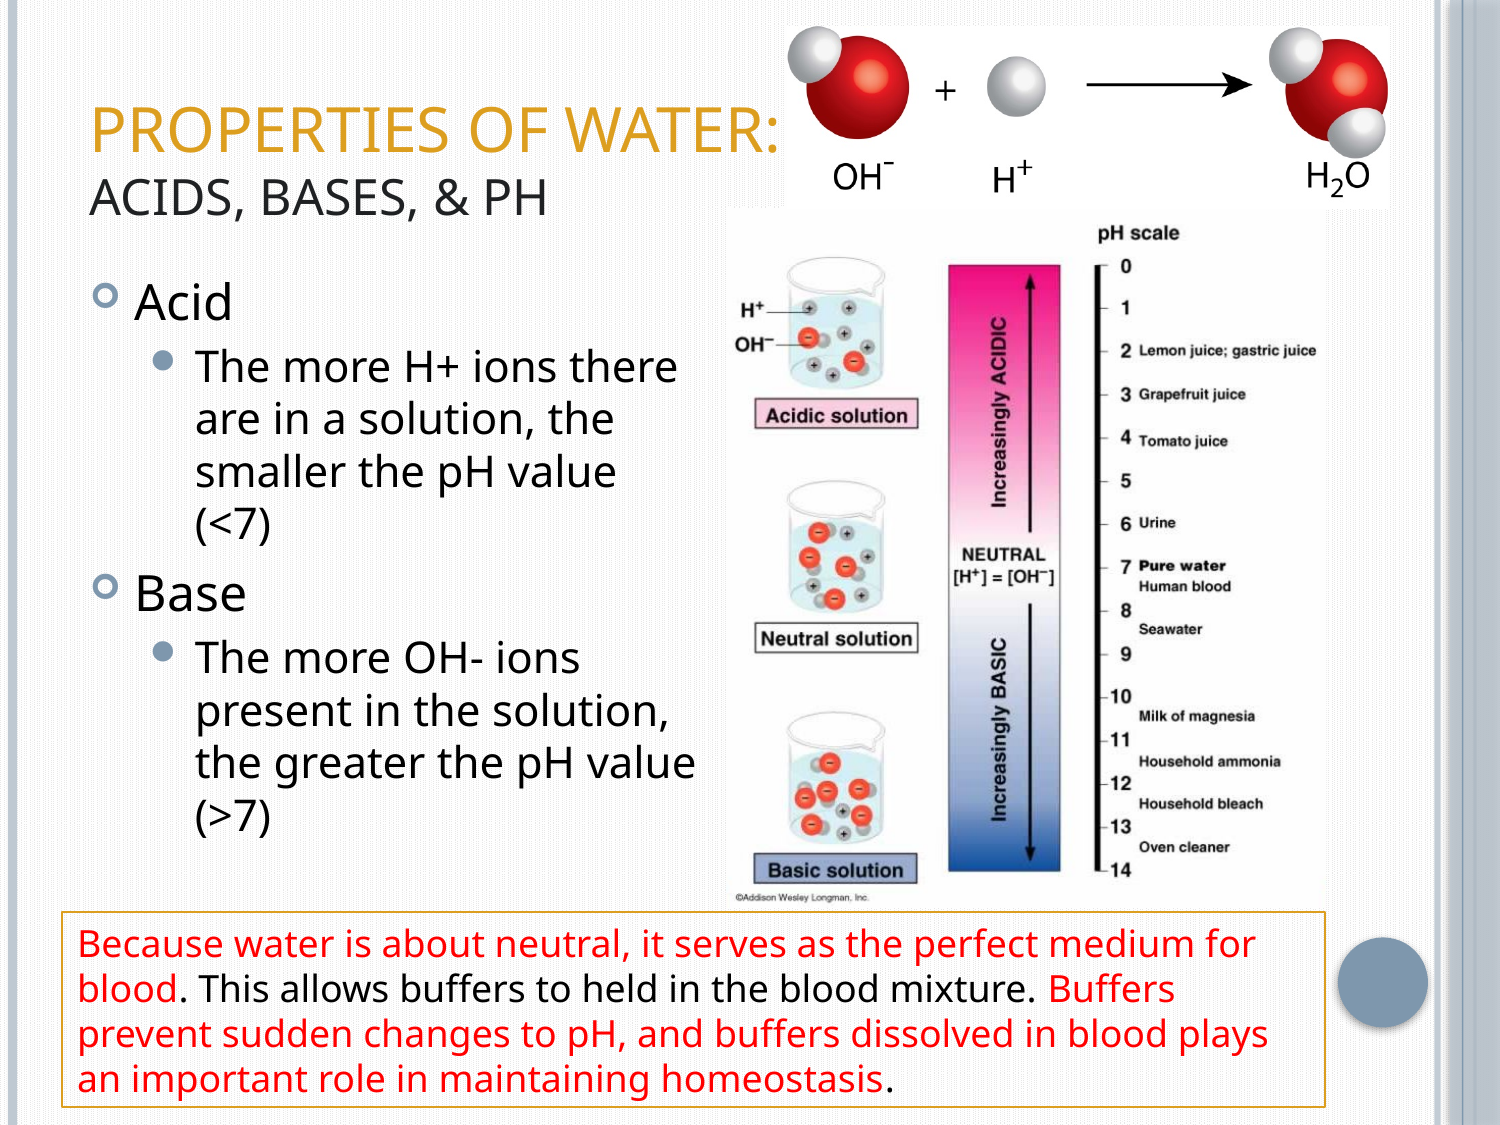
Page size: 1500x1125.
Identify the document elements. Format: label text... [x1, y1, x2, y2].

text_box Because water is about neutral, it serves as the perfect medium for blood. This allows buffers to held in the blood mixture. Buffers prevent sudden changes to pH, and buffers dissolved in blood plays an important role in maintaining homeostasis. [62, 912, 1325, 1108]
title Properties of water: Acids, Bases, & pH [75, 45, 781, 233]
list Acid The more H+ ions there are in a solution, the smaller the pH value (<7) Base The more OH- ions present in the solution, the greater the pH value (>7) [75, 262, 713, 912]
picture [725, 26, 1388, 908]
